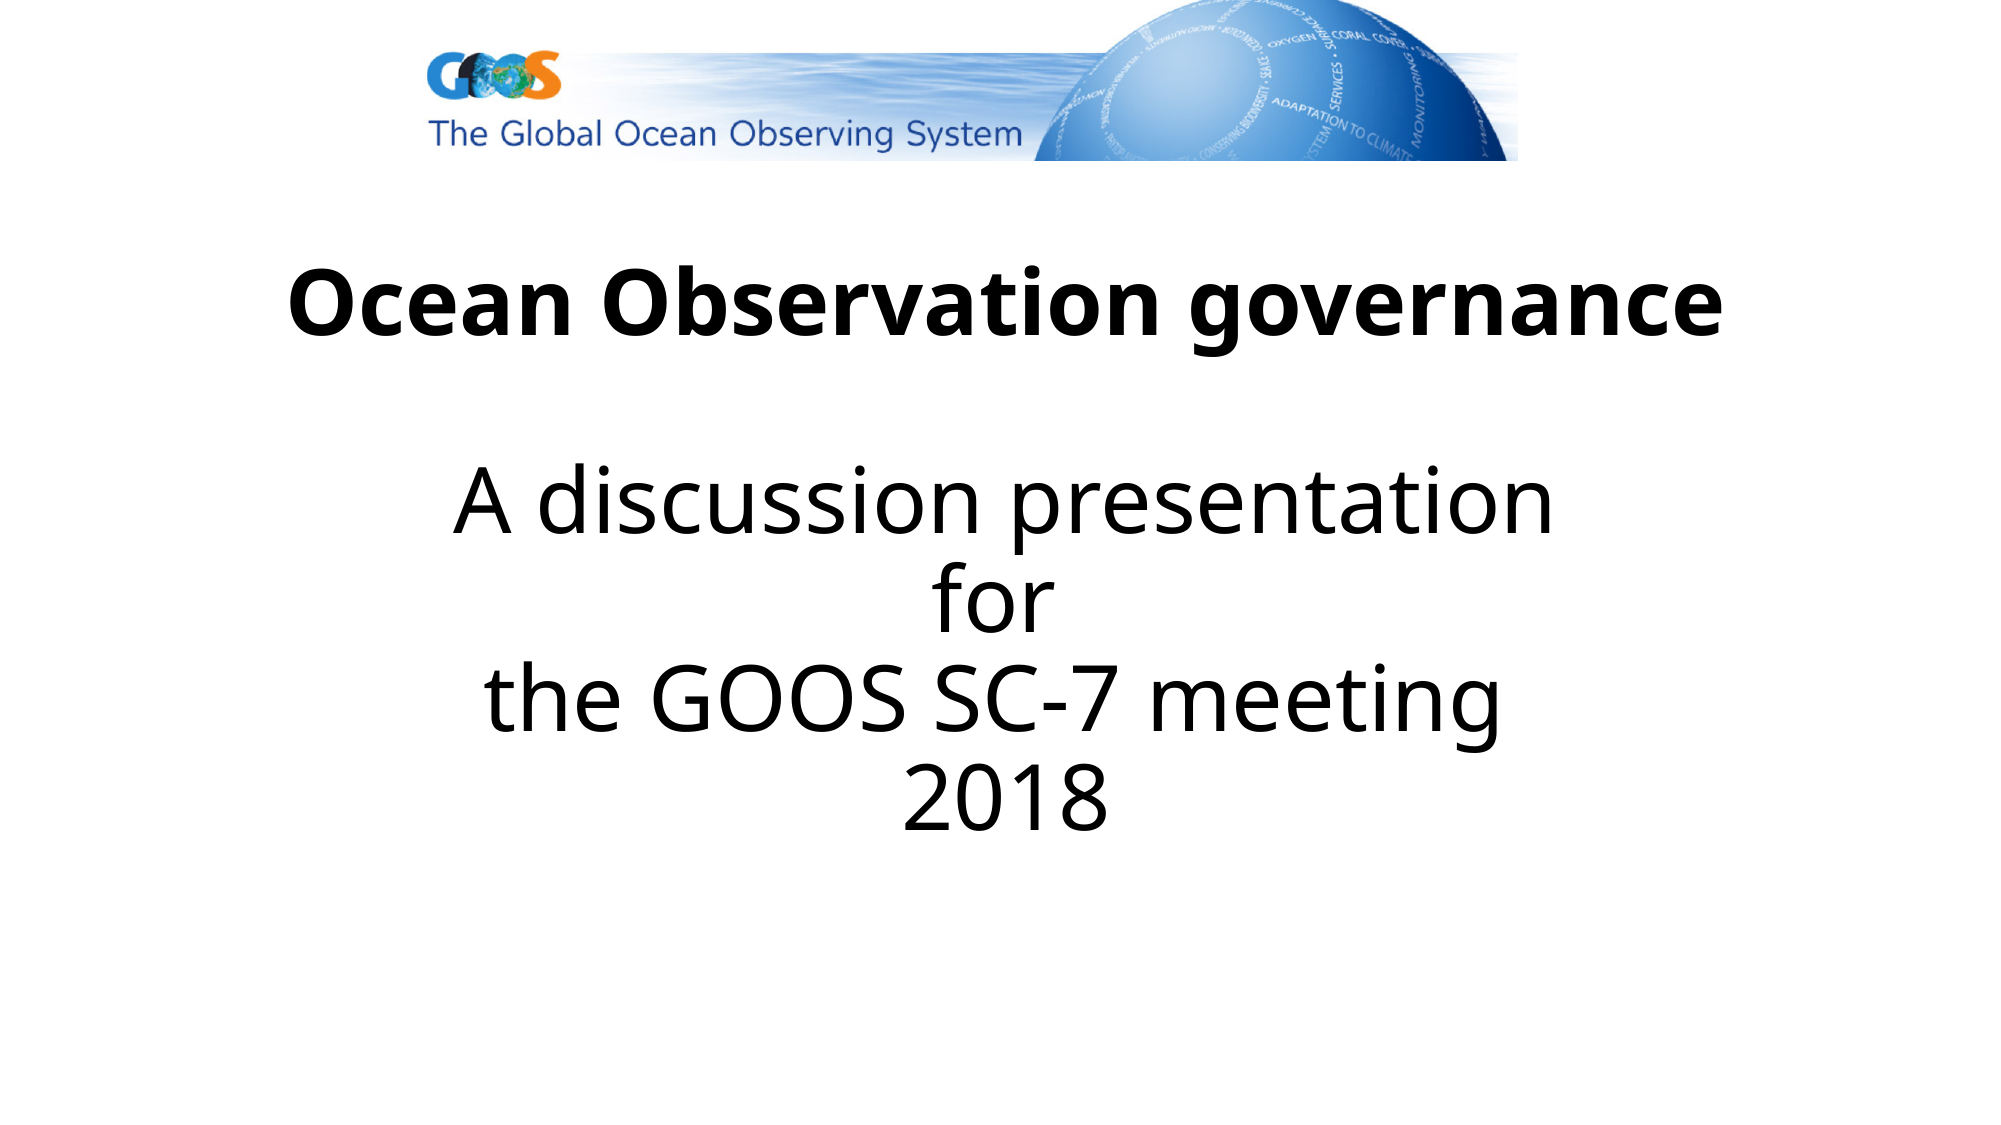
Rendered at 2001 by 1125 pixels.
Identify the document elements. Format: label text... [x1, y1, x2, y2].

picture [399, 0, 1518, 161]
title Ocean Observation governance A discussion presentation for the GOOS SC-7 meeting 2018 [143, 213, 1869, 894]
